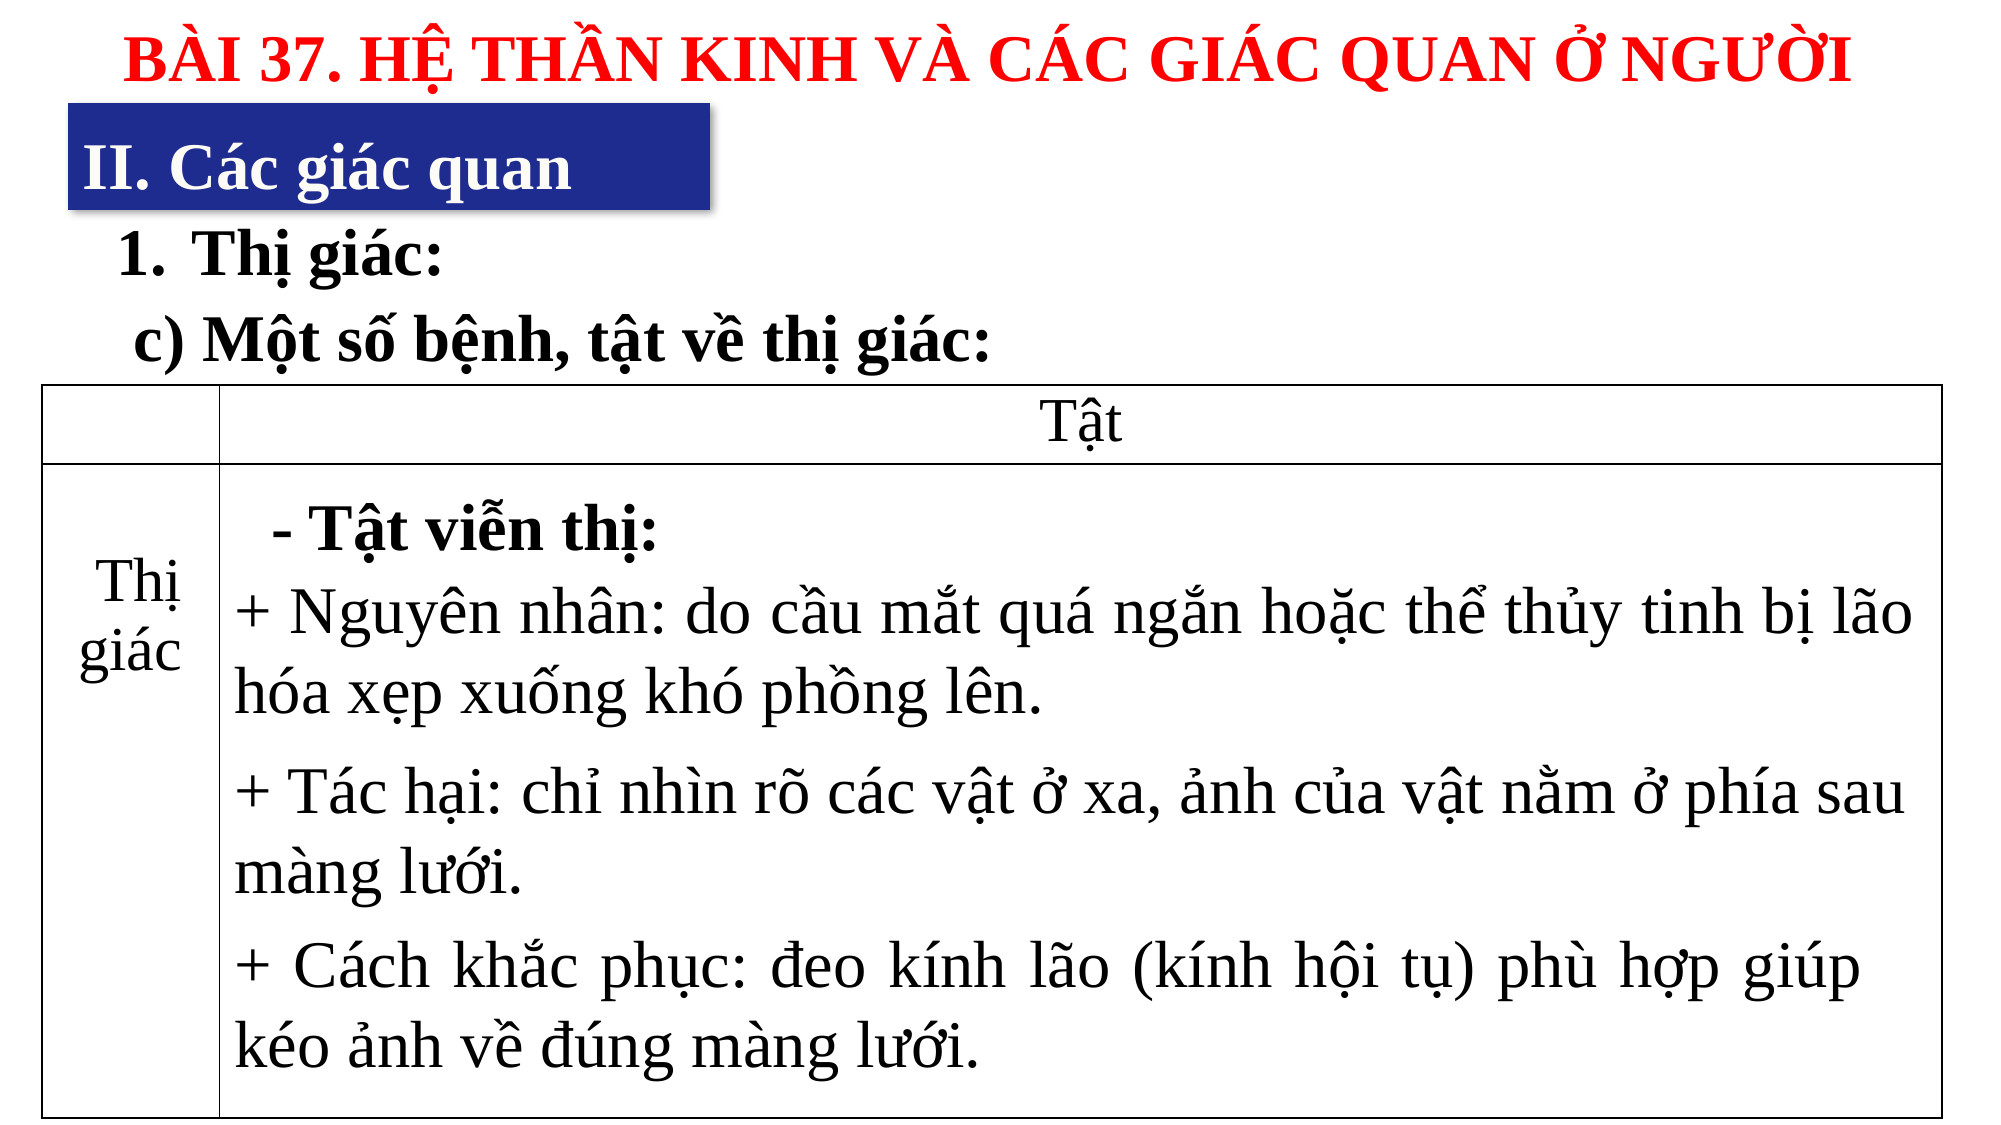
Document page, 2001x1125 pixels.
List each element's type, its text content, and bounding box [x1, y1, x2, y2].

table_cell [220, 465, 1941, 1117]
text_box + Cách khắc phục: đeo kính lão (kính hội tụ) phù hợp giúp kéo ảnh về đúng màng lưới. [219, 913, 1880, 1089]
text_box BÀI 37. HỆ THẦN KINH VÀ CÁC GIÁC QUAN Ở NGƯỜI [108, 7, 1870, 102]
table_header [43, 386, 219, 463]
table_cell Thị giác [43, 465, 219, 1117]
text_box II. Các giác quan [68, 103, 710, 210]
table_header Tật [220, 386, 1941, 463]
text_box + Tác hại: chỉ nhìn rõ các vật ở xa, ảnh của vật nằm ở phía sau màng lưới. [219, 739, 1932, 915]
text_box Thị giác: c) Một số bệnh, tật về thị giác: [102, 195, 1103, 382]
text_box - Tật viễn thị: [256, 471, 1257, 559]
text_box + Nguyên nhân: do cầu mắt quá ngắn hoặc thể thủy tinh bị lão hóa xẹp xuống khó phồng lên. [219, 559, 1932, 735]
